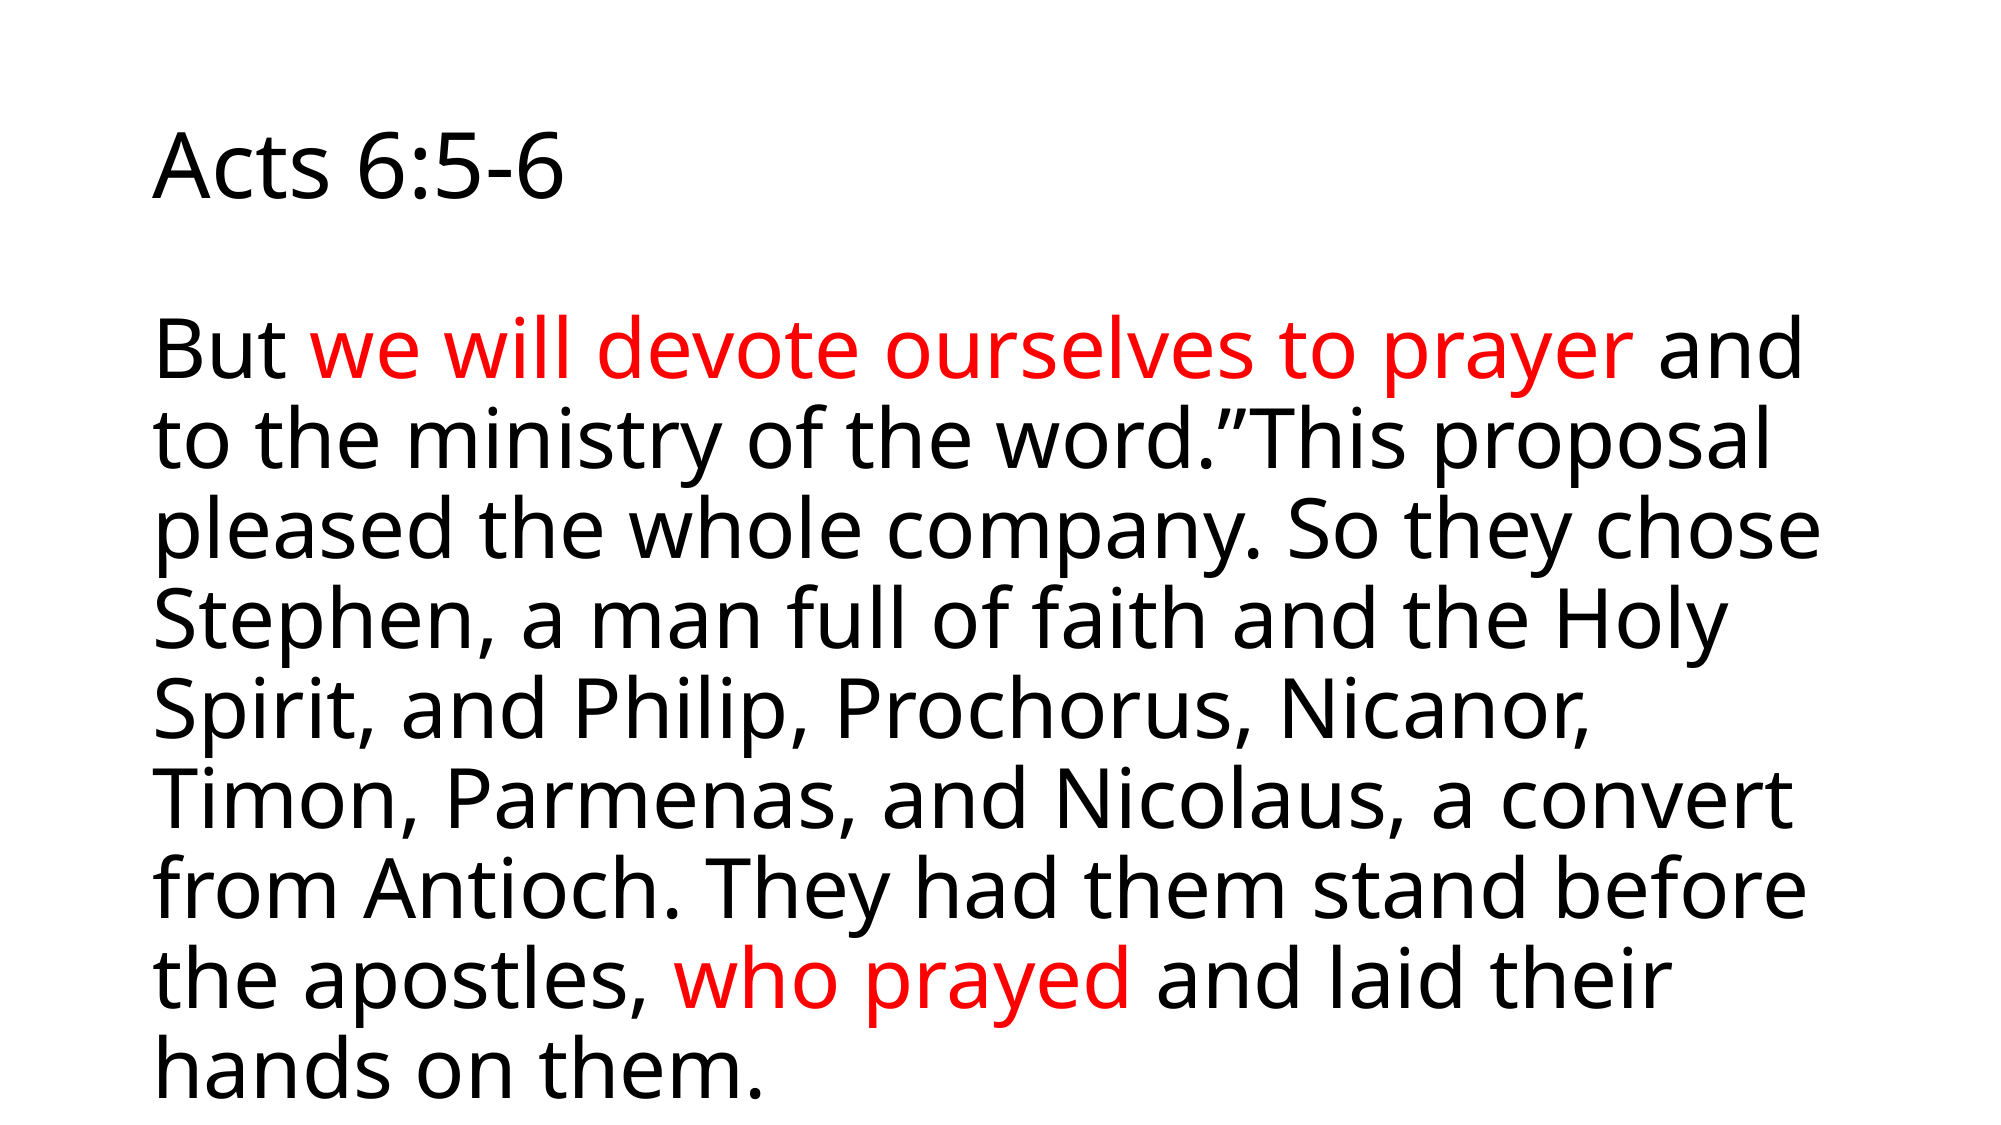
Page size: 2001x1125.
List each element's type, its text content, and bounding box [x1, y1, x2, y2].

title Acts 6:5-6 [137, 59, 1863, 278]
list But we will devote ourselves to prayer and to the ministry of the word.”This proposal pleased the whole company. So they chose Stephen, a man full of faith and the Holy Spirit, and Philip, Prochorus, Nicanor, Timon, Parmenas, and Nicolaus, a convert from Antioch. They had them stand before the apostles, who prayed and laid their hands on them. [137, 299, 1863, 1014]
